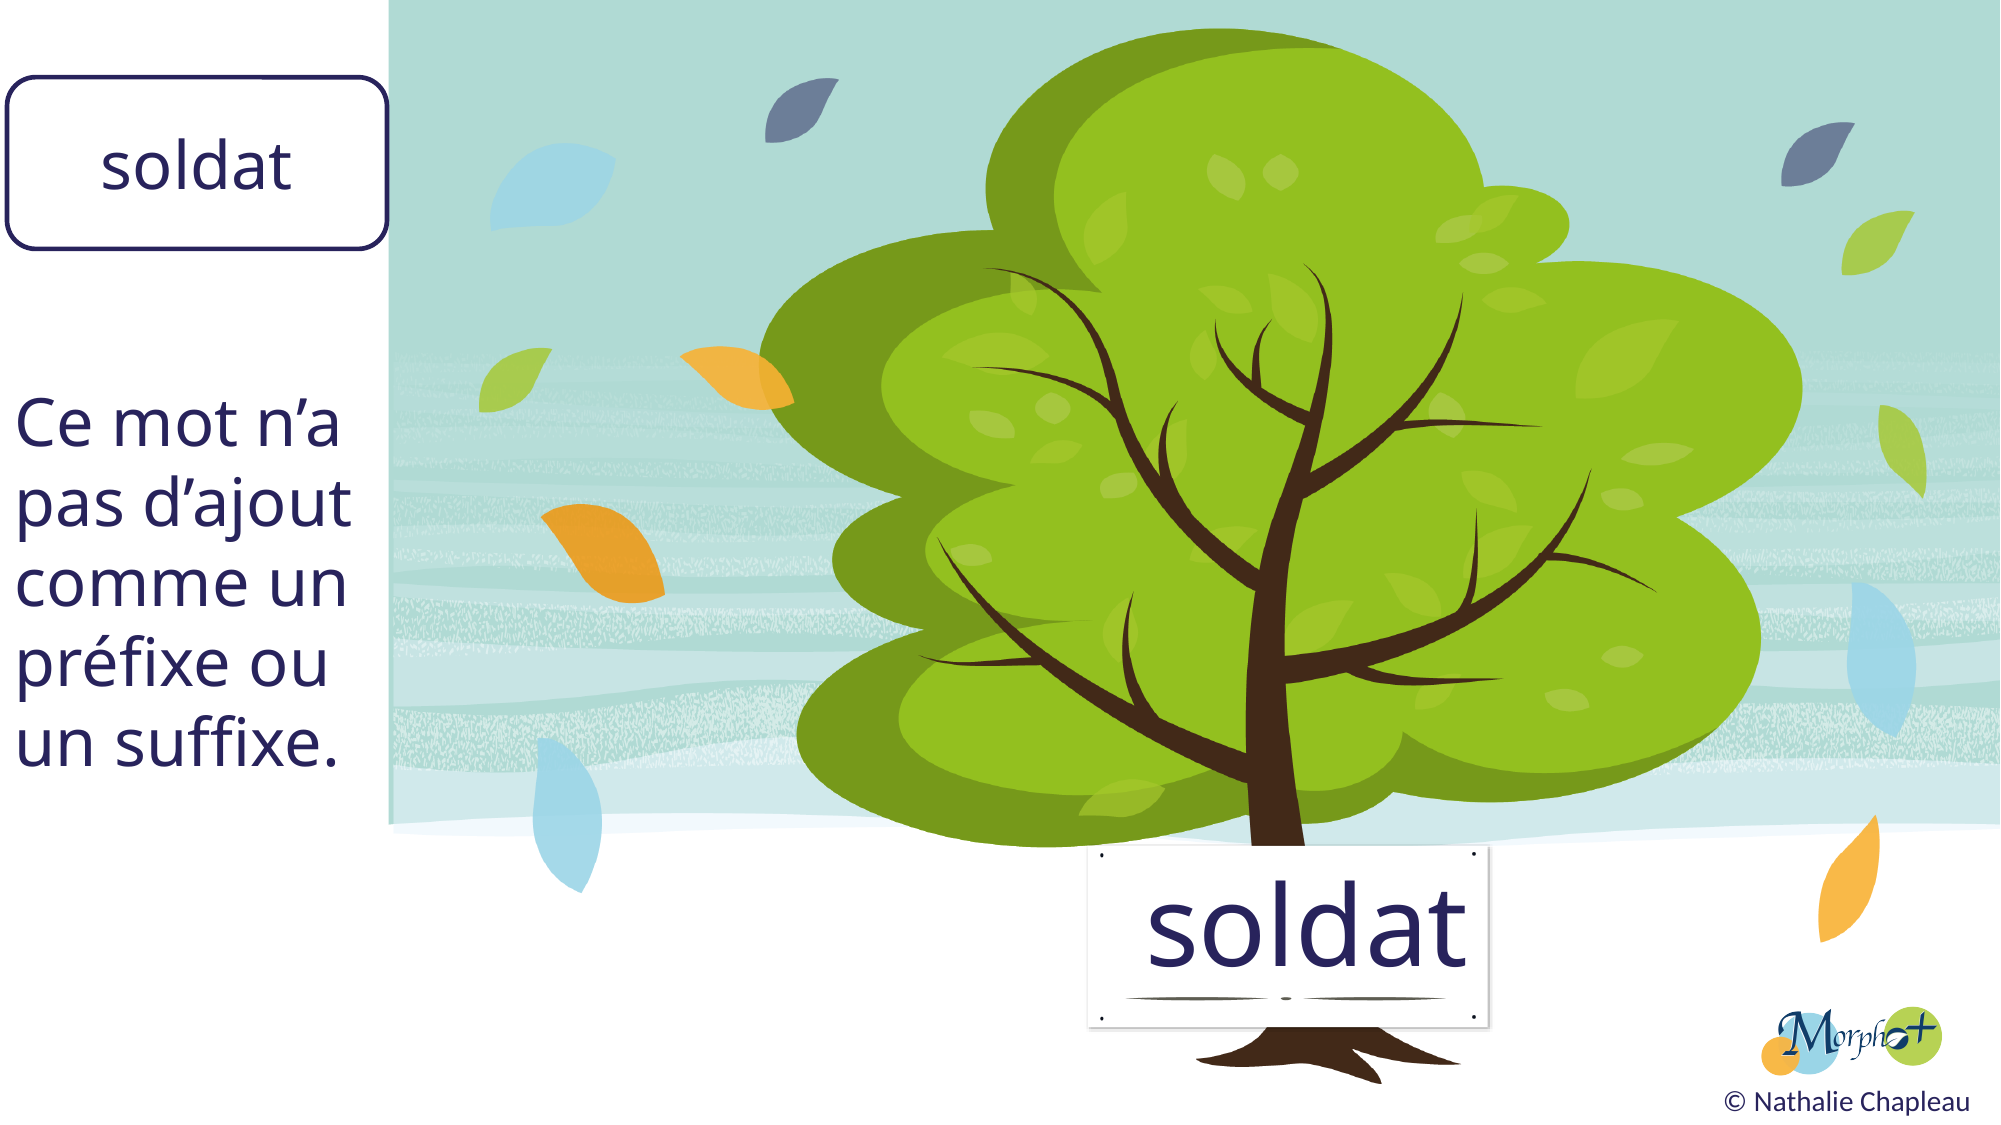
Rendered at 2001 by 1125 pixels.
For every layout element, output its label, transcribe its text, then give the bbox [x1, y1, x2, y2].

picture [386, 0, 2000, 1122]
text_box soldat [6, 77, 386, 249]
text_box Ce mot n’a pas d’ajout comme un préfixe ou un suffixe. [0, 372, 386, 787]
